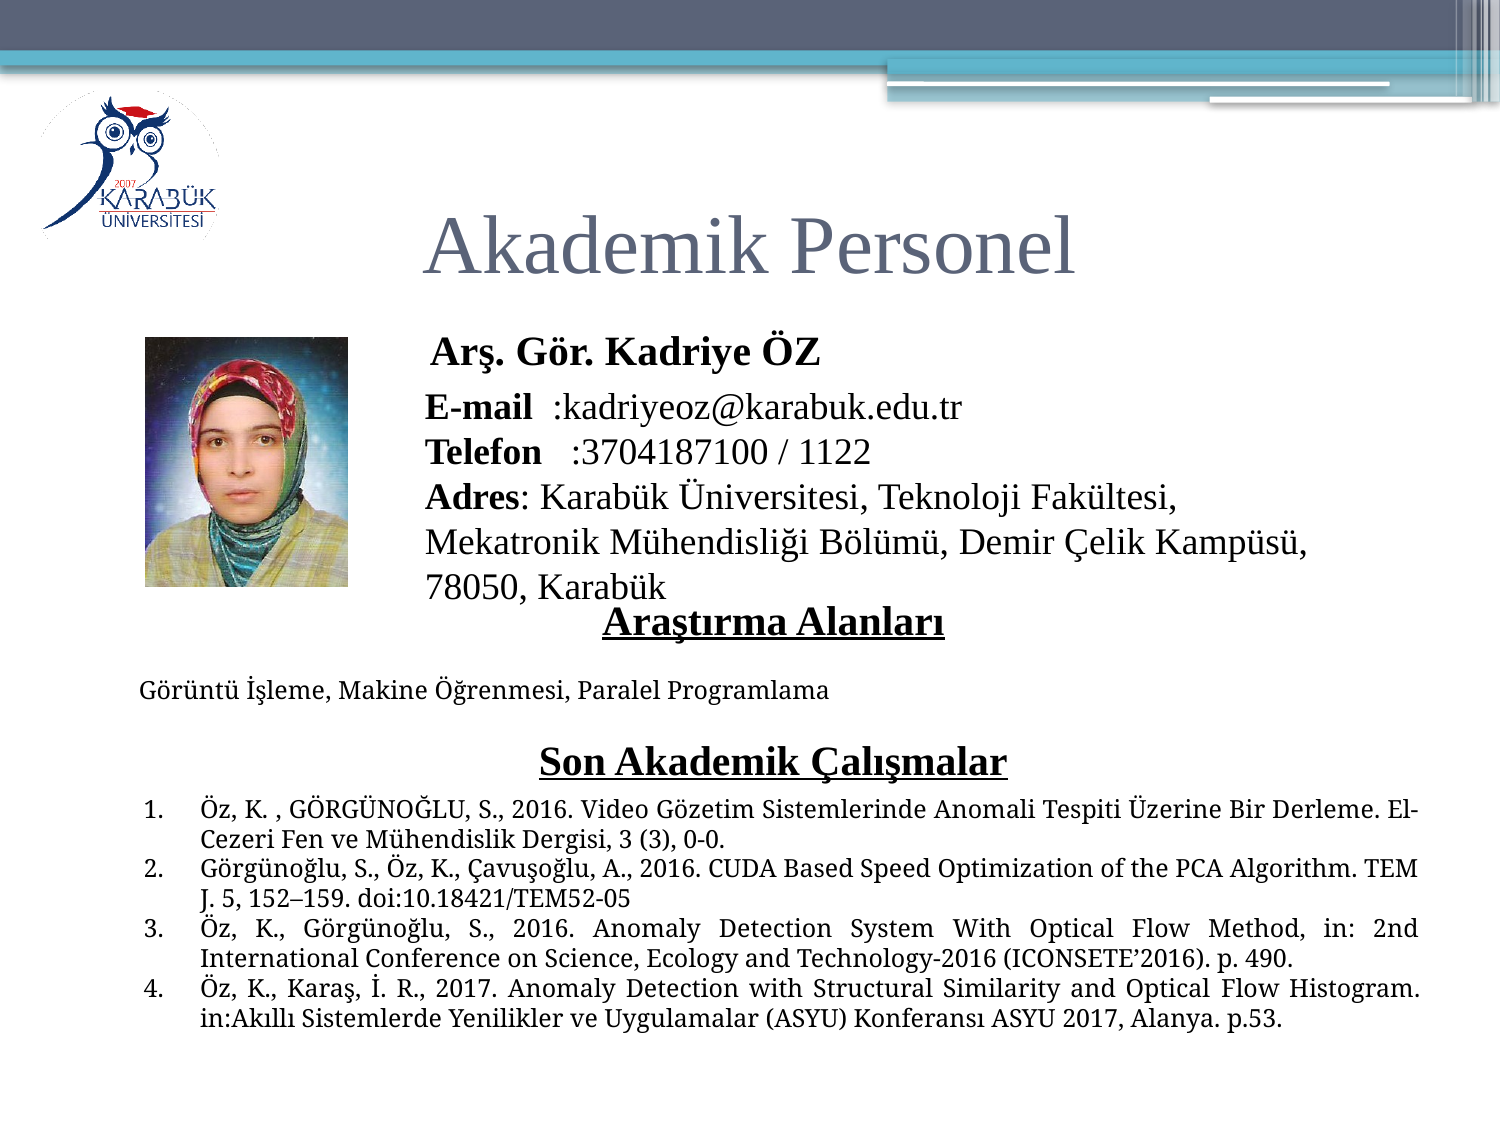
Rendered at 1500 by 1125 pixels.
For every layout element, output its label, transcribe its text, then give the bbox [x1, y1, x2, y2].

text_box Araştırma Alanları [140, 585, 1407, 651]
picture [145, 337, 348, 587]
text_box E-mail :kadriyeoz@karabuk.edu.tr Telefon :3704187100 / 1122 Adres: Karabük Üniversitesi, Teknoloji Fakültesi, Mekatronik Mühendisliği Bölümü, Demir Çelik Kampüsü, 78050, Karabük [410, 374, 1447, 615]
text_box Öz, K. , GÖRGÜNOĞLU, S., 2016. Video Gözetim Sistemlerinde Anomali Tespiti Üzerine Bir Derleme. El-Cezeri Fen ve Mühendislik Dergisi, 3 (3), 0-0. Görgünoğlu, S., Öz, K., Çavuşoğlu, A., 2016. CUDA Based Speed Optimization of the PCA Algorithm. TEM J. 5, 152–159. doi:10.18421/TEM52-05 Öz, K., Görgünoğlu, S., 2016. Anomaly Detection System With Optical Flow Method, in: 2nd International Conference on Science, Ecology and Technology-2016 (ICONSETE’2016). p. 490. Öz, K., Karaş, İ. R., 2017. Anomaly Detection with Structural Similarity and Optical Flow Histogram. in:Akıllı Sistemlerde Yenilikler ve Uygulamalar (ASYU) Konferansı ASYU 2017, Alanya. p.53. [128, 785, 1436, 1080]
text_box Arş. Gör. Kadriye ÖZ [414, 316, 837, 374]
text_box Görüntü İşleme, Makine Öğrenmesi, Paralel Programlama [124, 667, 1407, 712]
text_box Son Akademik Çalışmalar [140, 726, 1407, 785]
picture [40, 89, 219, 240]
title Akademik Personel [75, 152, 1425, 328]
